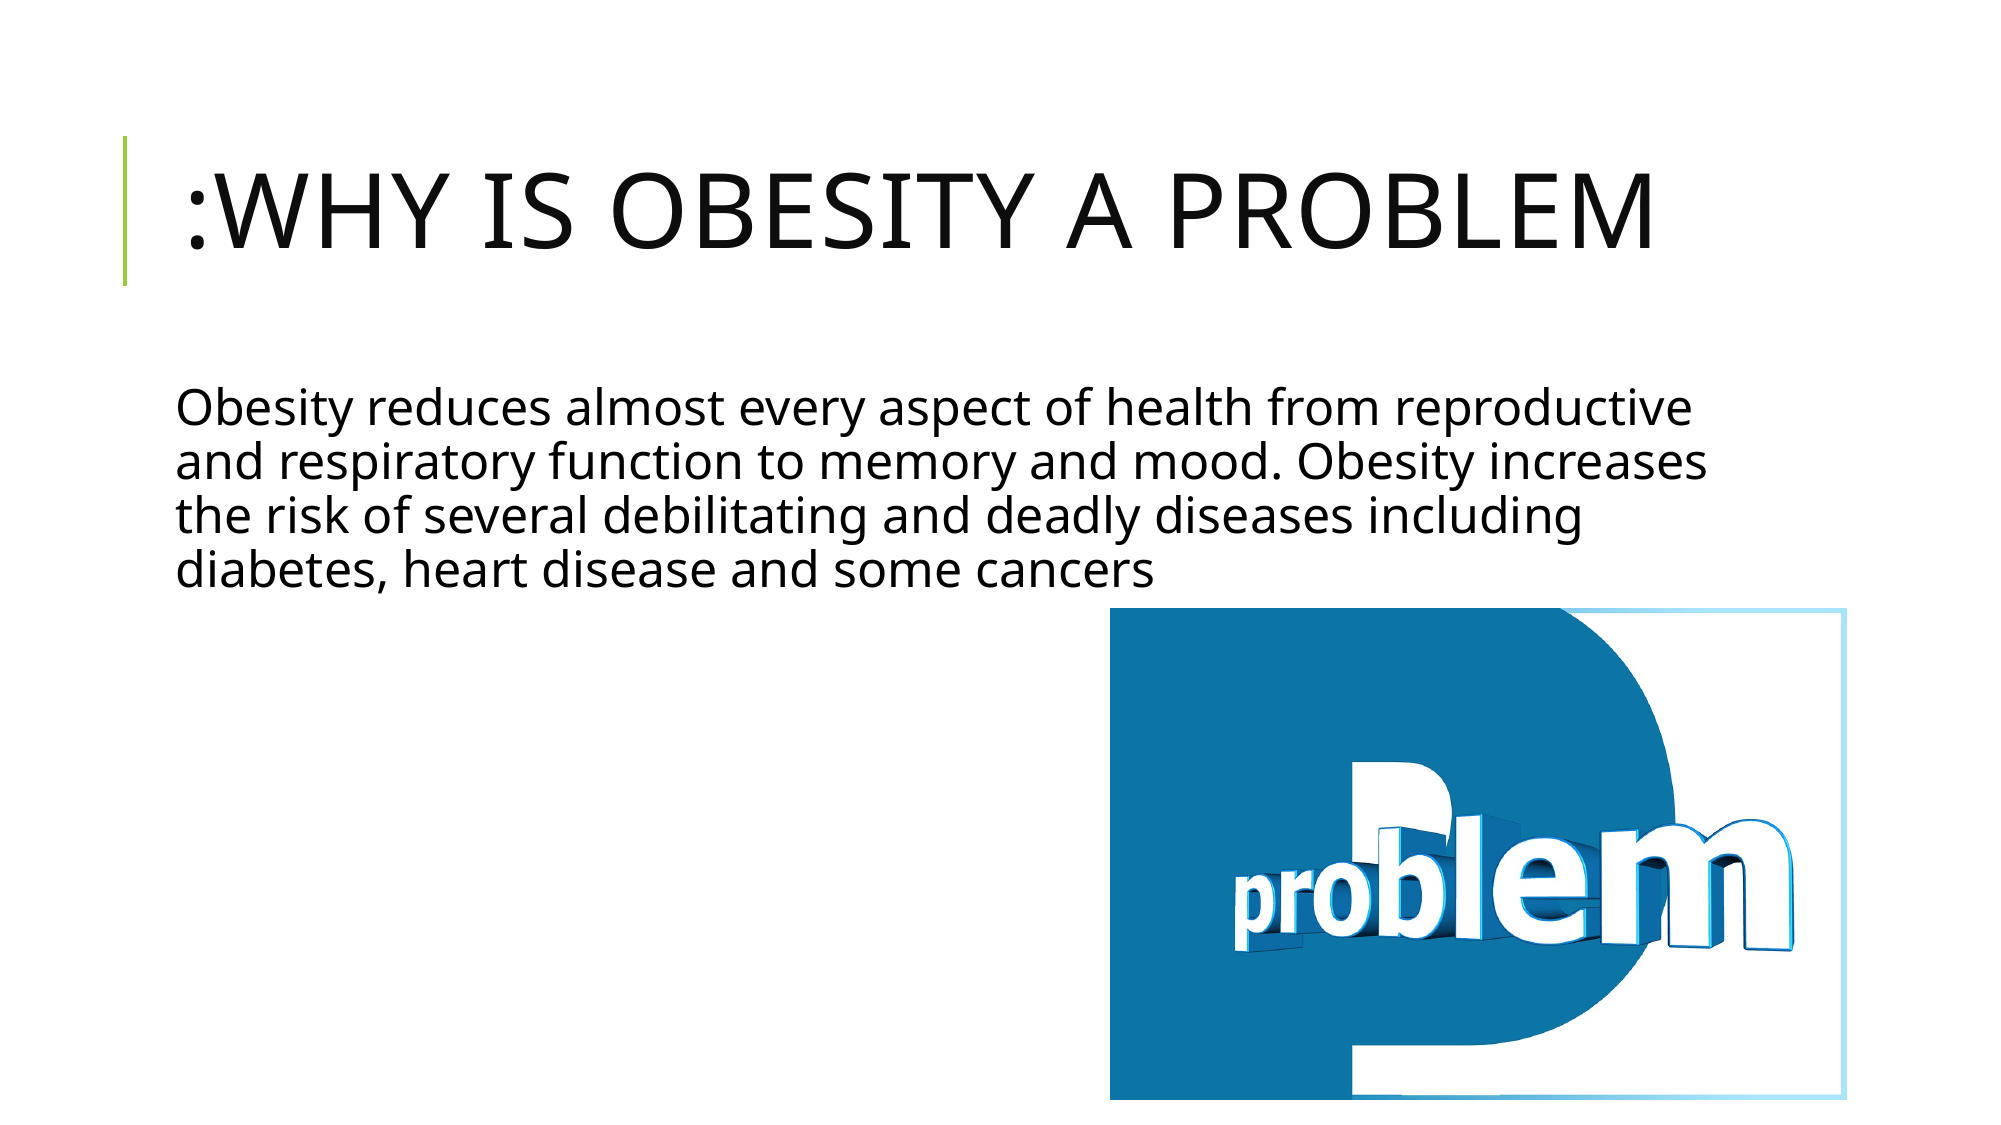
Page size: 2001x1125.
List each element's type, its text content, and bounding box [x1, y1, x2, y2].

picture [1232, 608, 1847, 1100]
list Obesity reduces almost every aspect of health from reproductive and respiratory function to memory and mood. Obesity increases the risk of several debilitating and deadly diseases including diabetes, heart disease and some cancers [168, 375, 1763, 1035]
title Why is obesity a problem: [168, 96, 1763, 342]
